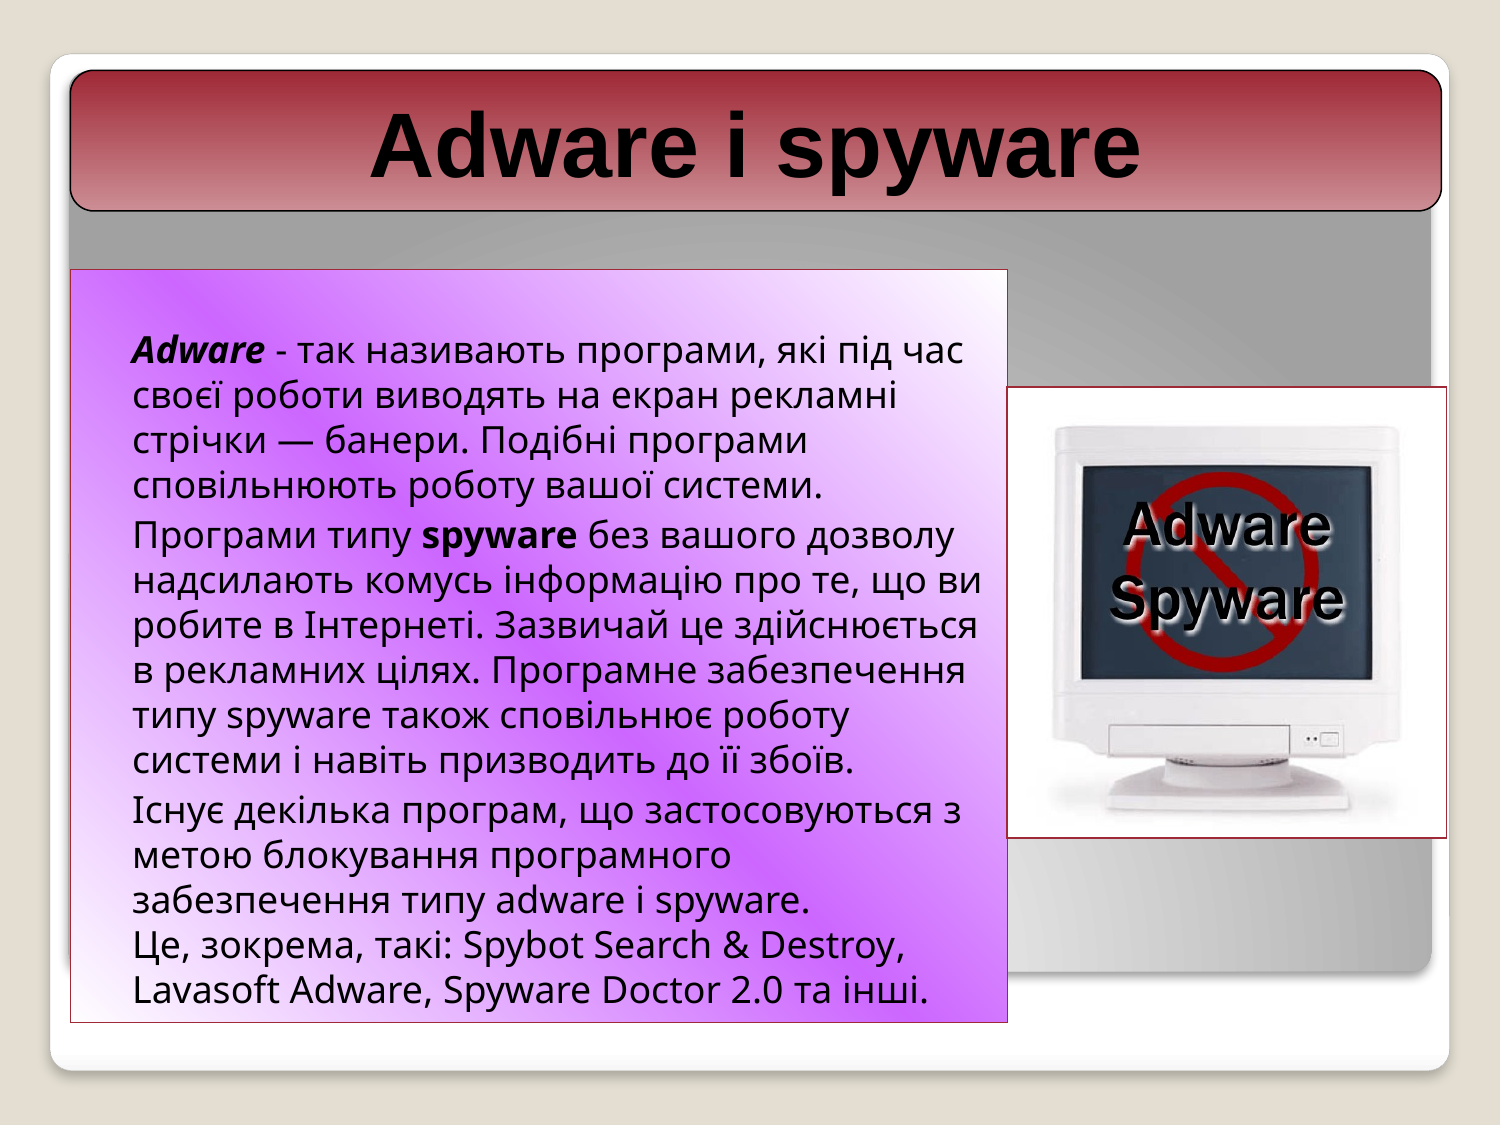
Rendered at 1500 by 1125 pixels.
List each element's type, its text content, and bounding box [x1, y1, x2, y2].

text_box Adware i spyware [70, 70, 1442, 211]
list Adware - так називають програми, які під час своєї роботи виводять на екран рекламні стрічки — банери. Подібні програми сповільнюють роботу вашої системи. Програми типу spyware без вашого дозволу надсилають комусь інформацію про те, що ви робите в Інтернеті. Зазвичай це здійснюється в рекламних цілях. Програмне забезпечення типу spyware також сповільнює роботу системи і навіть призводить до її збоїв. Існує декілька програм, що застосовуються з метою блокування програмного забезпечення типу adware і spyware. Це, зокрема, такі: Spybot Search & Destroy, Lavasoft Adware, Spyware Doctor 2.0 та інші. [70, 269, 1008, 1023]
picture [1007, 387, 1447, 838]
